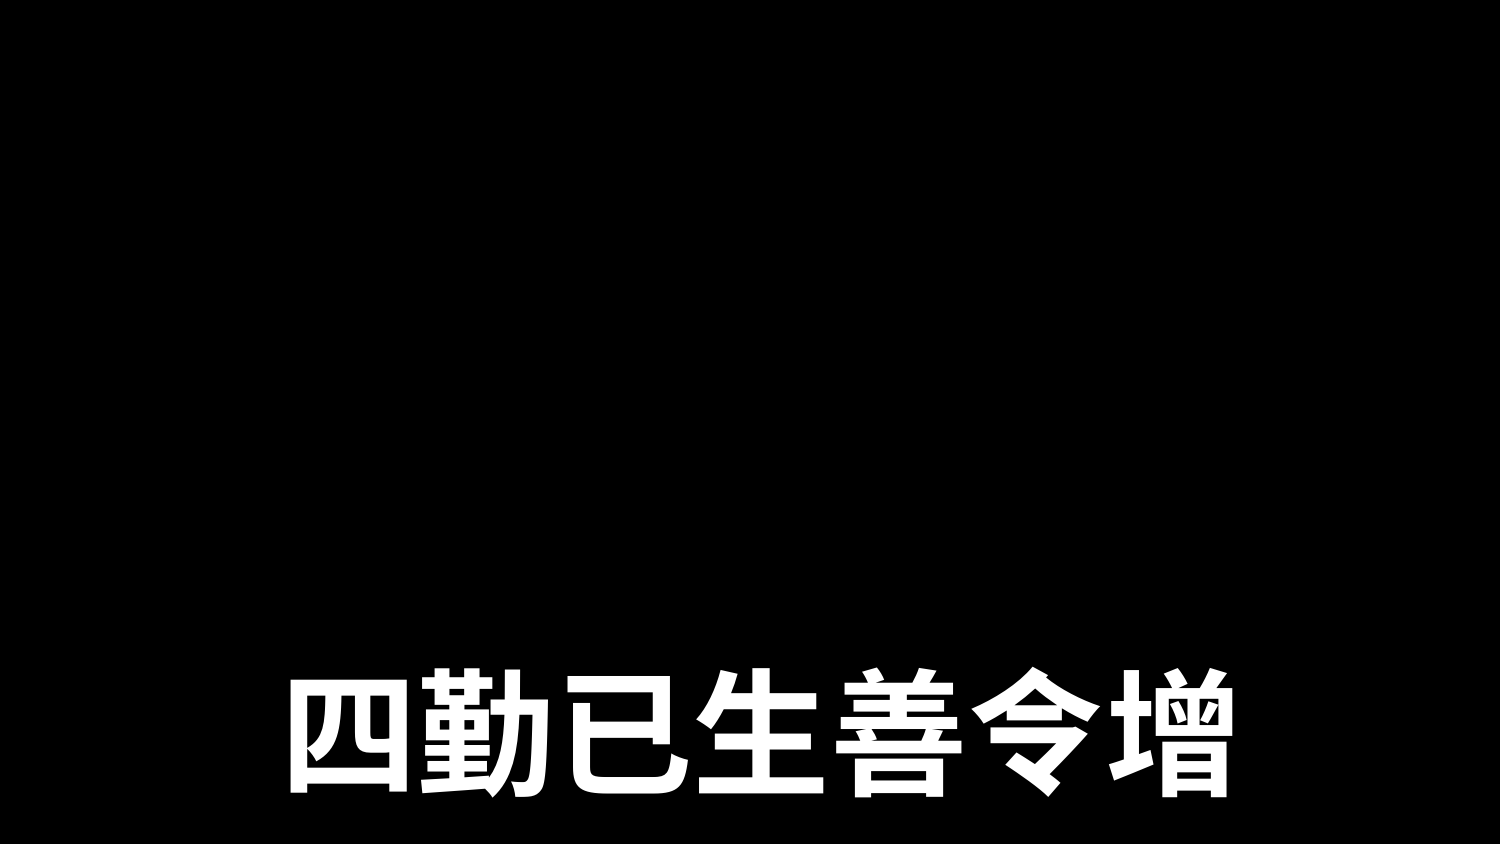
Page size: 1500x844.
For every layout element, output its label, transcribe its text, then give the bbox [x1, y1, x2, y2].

title 四勤已生善令增 [123, 639, 1399, 821]
